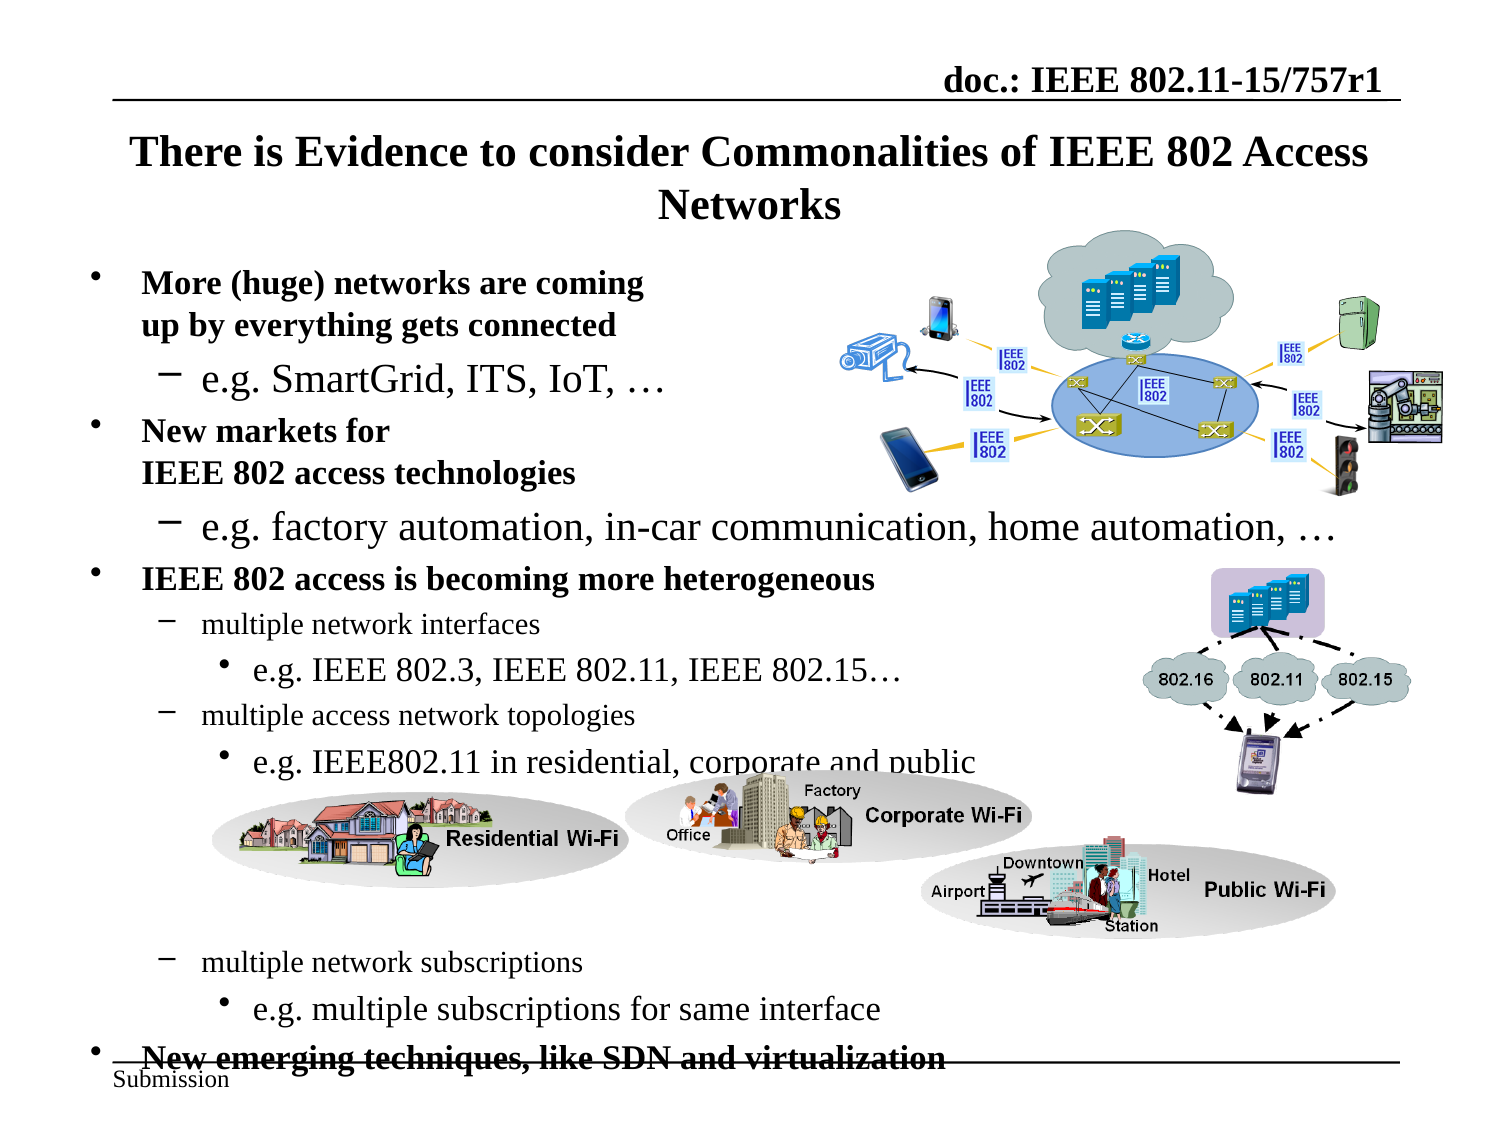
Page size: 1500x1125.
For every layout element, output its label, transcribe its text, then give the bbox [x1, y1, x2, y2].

list More (huge) networks are coming up by everything gets connected e.g. SmartGrid, ITS, IoT, … New markets for IEEE 802 access technologies e.g. factory automation, in-car communication, home automation, … IEEE 802 access is becoming more heterogeneous multiple network interfaces e.g. IEEE 802.3, IEEE 802.11, IEEE 802.15… multiple access network topologies e.g. IEEE802.11 in residential, corporate and public multiple network subscriptions e.g. multiple subscriptions for same interface New emerging techniques, like SDN and virtualization [74, 252, 1426, 1087]
picture [1140, 566, 1413, 797]
title There is Evidence to consider Commonalities of IEEE 802 Access Networks [112, 112, 1388, 238]
picture [838, 228, 1445, 497]
picture [210, 768, 1340, 940]
